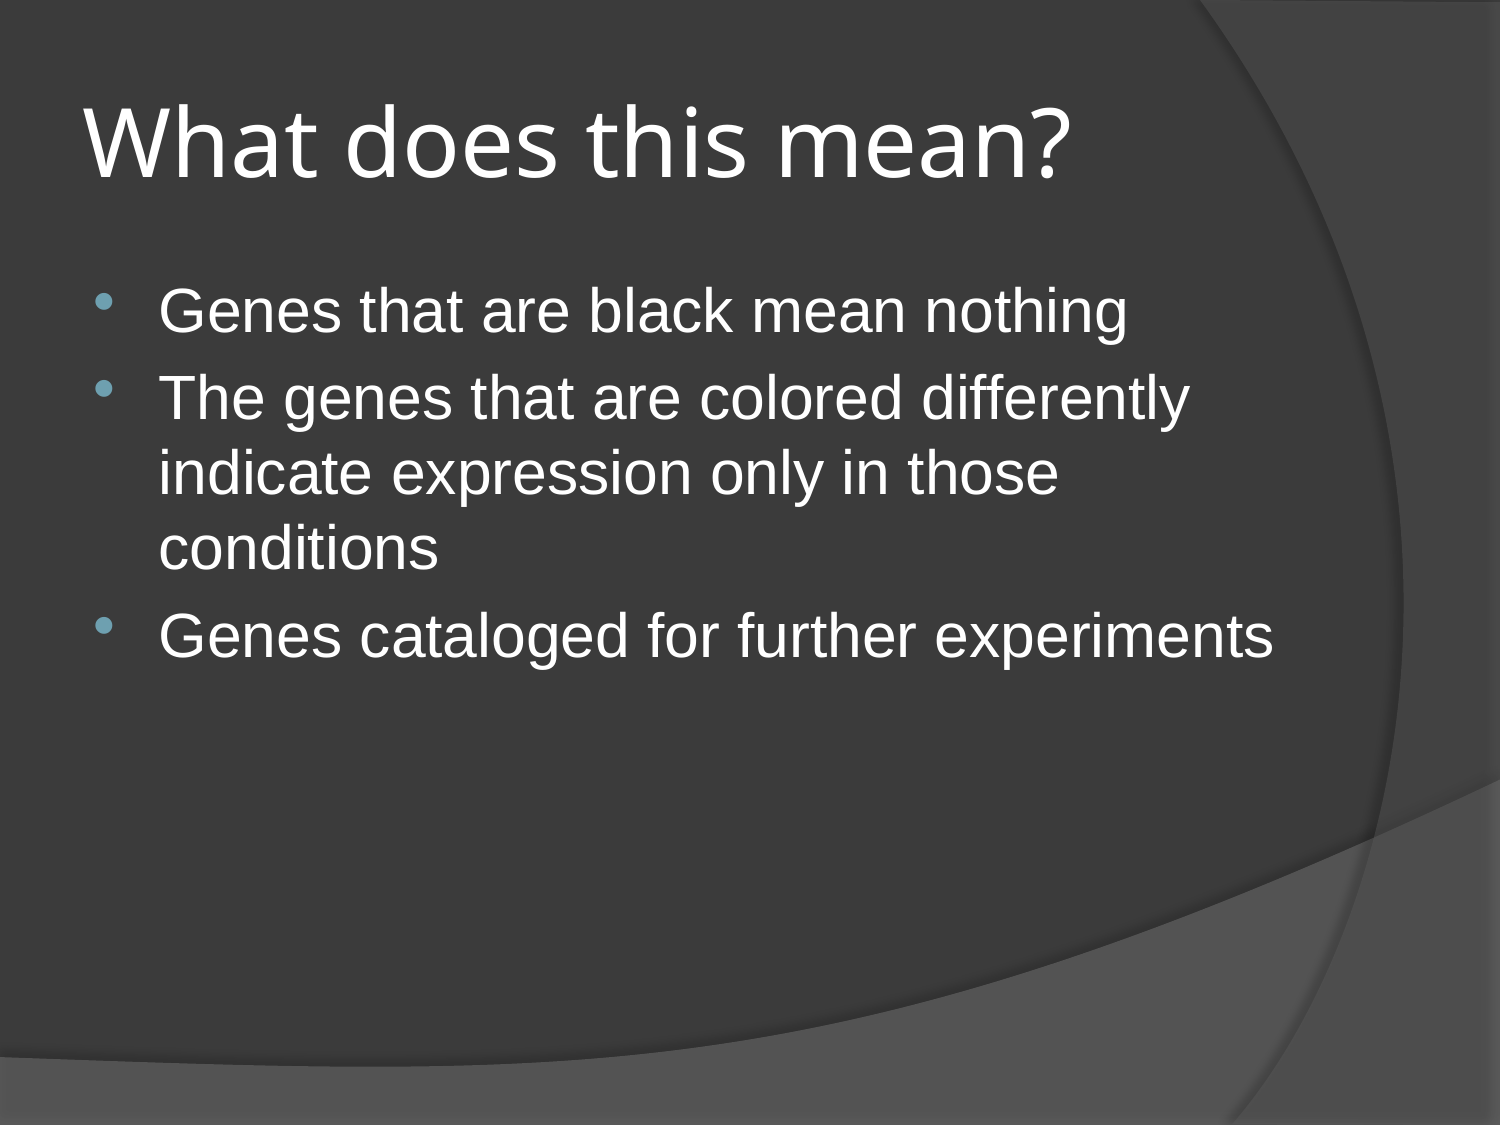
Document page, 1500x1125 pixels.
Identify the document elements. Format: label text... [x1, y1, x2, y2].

title What does this mean? [75, 45, 1300, 233]
list Genes that are black mean nothing The genes that are colored differently indicate expression only in those conditions Genes cataloged for further experiments [75, 262, 1300, 1005]
